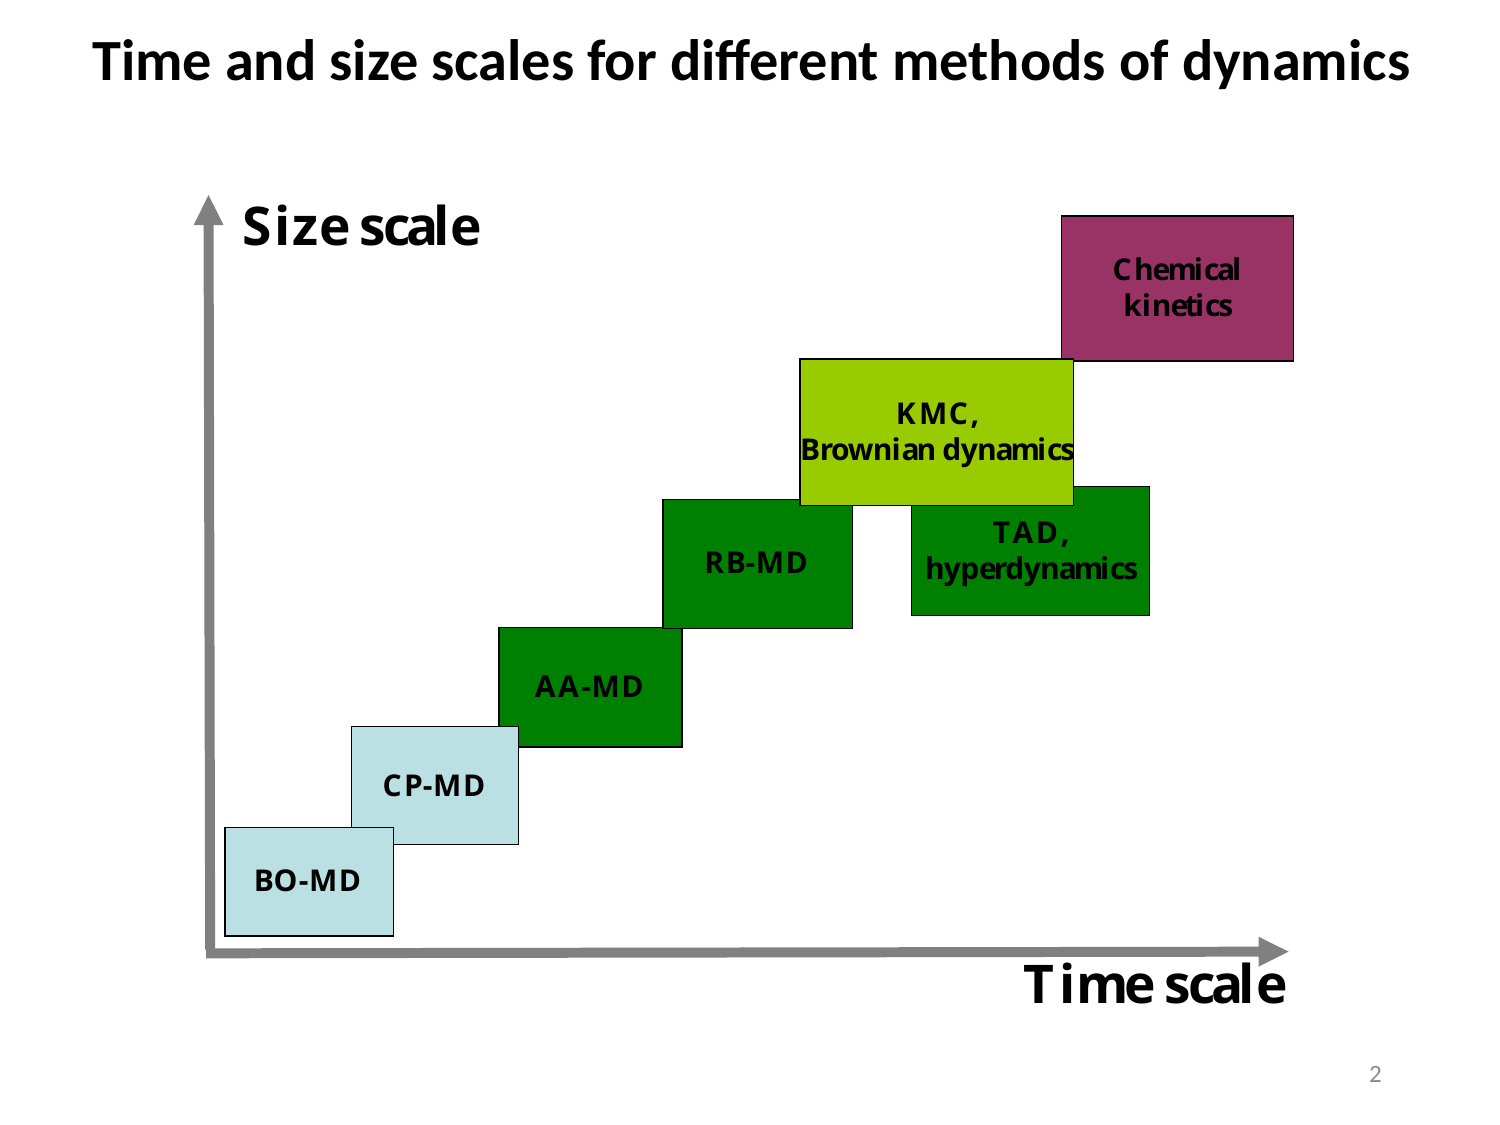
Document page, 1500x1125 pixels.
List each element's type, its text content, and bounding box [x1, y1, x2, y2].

text_box Time and size scales for different methods of dynamics [77, 14, 1427, 99]
picture [133, 157, 1332, 1056]
slide_number 2 [1059, 1042, 1397, 1103]
